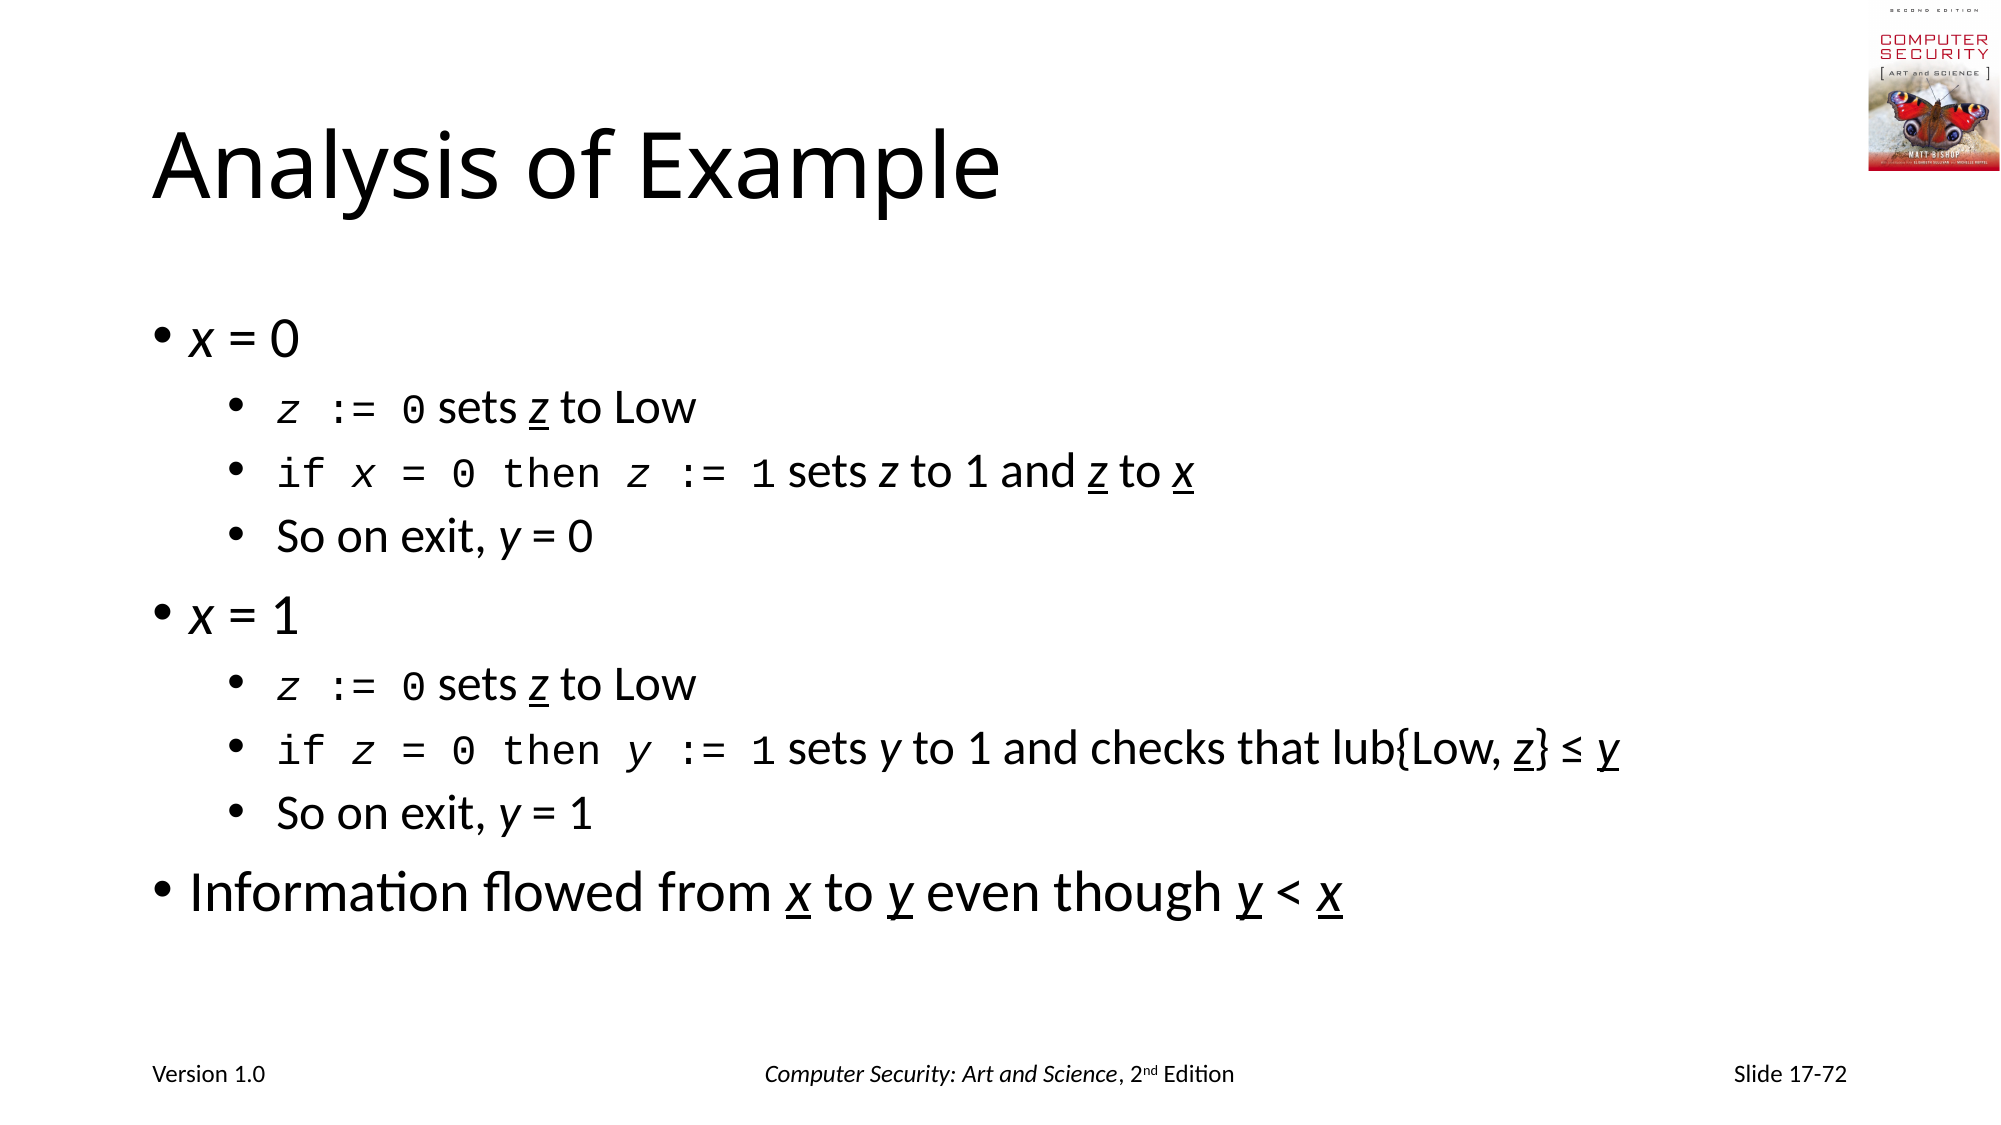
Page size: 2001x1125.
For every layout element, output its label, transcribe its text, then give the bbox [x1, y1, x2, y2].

list x = 0 z := 0 sets z to Low if x = 0 then z := 1 sets z to 1 and z to x So on exit, y = 0 x = 1 z := 0 sets z to Low if z = 0 then y := 1 sets y to 1 and checks that lub{Low, z} ≤ y So on exit, y = 1 Information flowed from x to y even though y < x [137, 299, 1863, 1014]
picture [1868, 0, 2000, 171]
slide_number Slide 17-72 [1412, 1042, 1863, 1103]
slide_number Version 1.0 [137, 1042, 588, 1103]
title Analysis of Example [137, 59, 1863, 278]
footer Computer Security: Art and Science, 2nd Edition [662, 1042, 1338, 1103]
